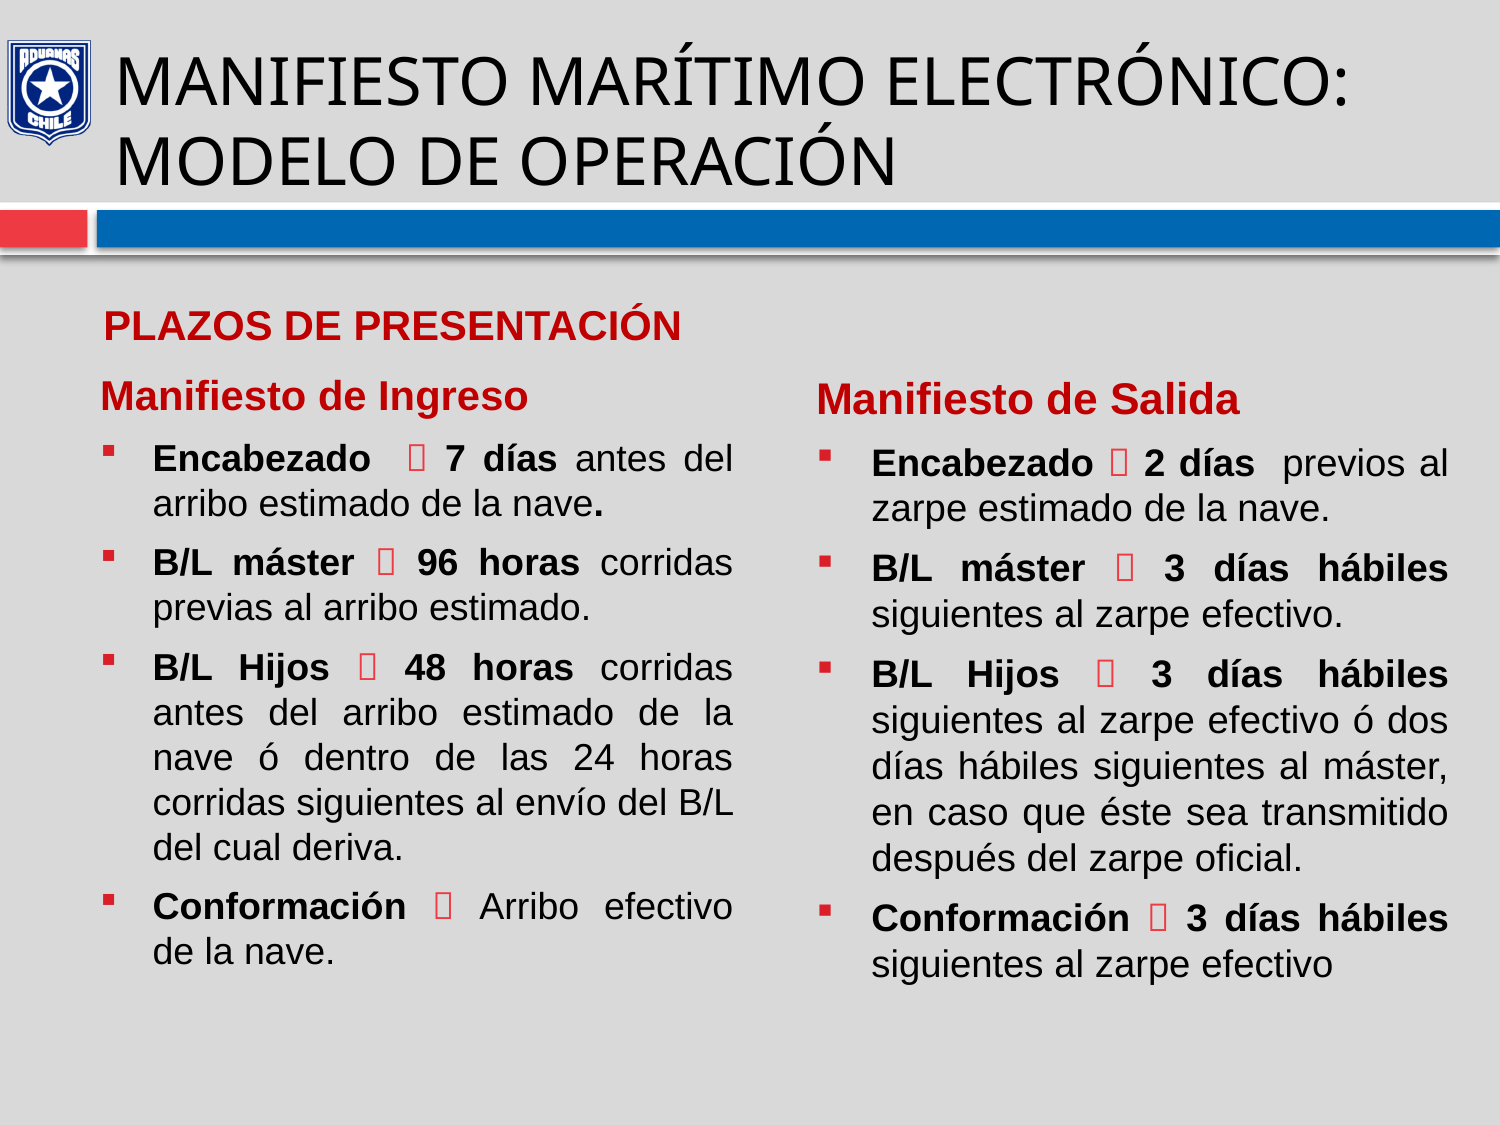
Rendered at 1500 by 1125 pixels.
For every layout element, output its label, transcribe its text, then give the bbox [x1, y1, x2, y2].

title MANIFIESTO MARÍTIMO ELECTRÓNICO: MODELO DE OPERACIÓN [99, 37, 1438, 200]
text_box PLAZOS DE PRESENTACIÓN [88, 291, 698, 357]
list Manifiesto de Salida Encabezado  2 días previos al zarpe estimado de la nave. B/L máster  3 días hábiles siguientes al zarpe efectivo. B/L Hijos  3 días hábiles siguientes al zarpe efectivo ó dos días hábiles siguientes al máster, en caso que éste sea transmitido después del zarpe oficial. Conformación  3 días hábiles siguientes al zarpe efectivo [801, 363, 1464, 1030]
picture [7, 40, 91, 146]
list Manifiesto de Ingreso Encabezado  7 días antes del arribo estimado de la nave. B/L máster  96 horas corridas previas al arribo estimado. B/L Hijos  48 horas corridas antes del arribo estimado de la nave ó dentro de las 24 horas corridas siguientes al envío del B/L del cual deriva. Conformación  Arribo efectivo de la nave. [85, 361, 748, 1029]
